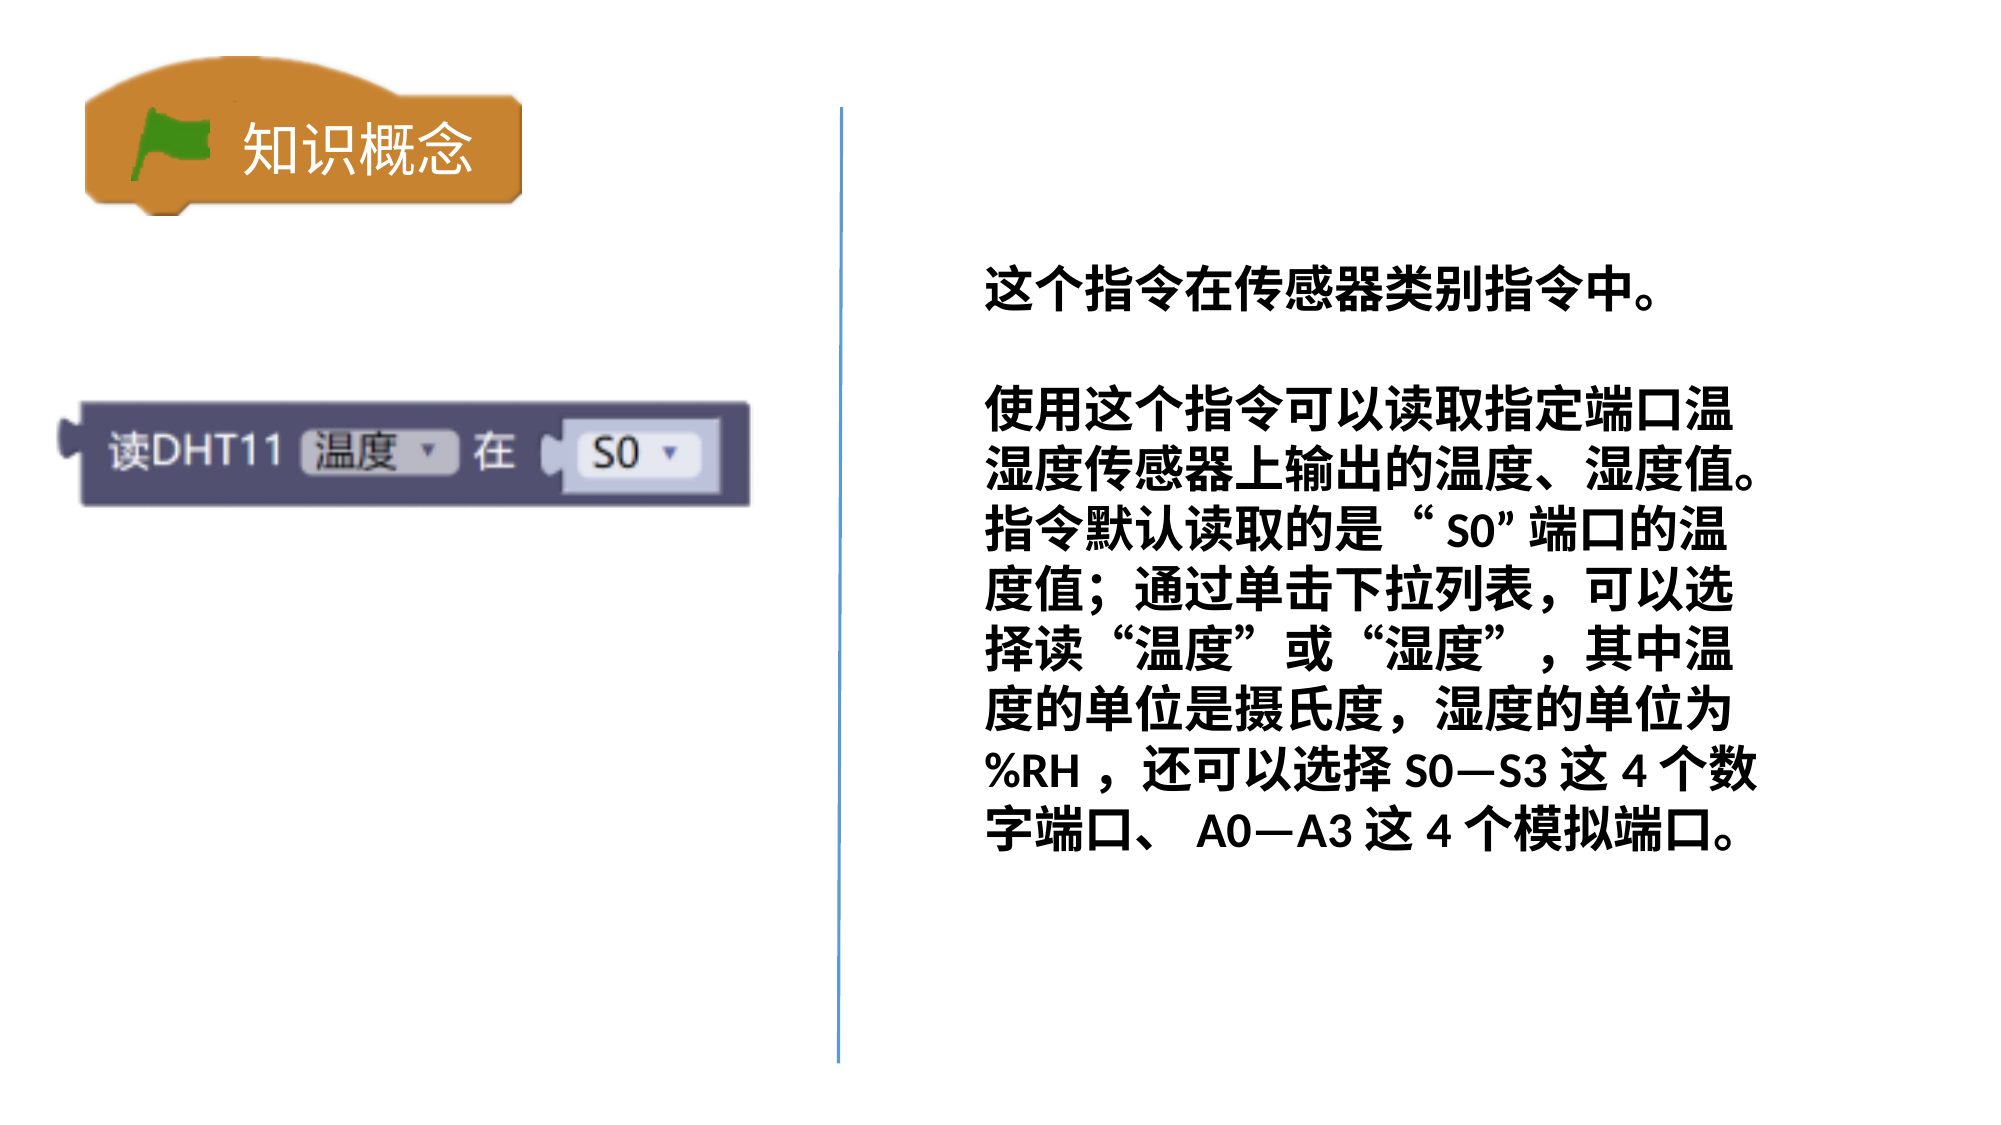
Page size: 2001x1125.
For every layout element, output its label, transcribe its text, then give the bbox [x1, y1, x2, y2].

text_box 这个指令在传感器类别指令中。 使用这个指令可以读取指定端口温湿度传感器上输出的温度、湿度值。指令默认读取的是“S0”端口的温度值；通过单击下拉列表，可以选择读“温度”或“湿度”，其中温度的单位是摄氏度，湿度的单位为%RH，还可以选择S0—S3这4个数字端口、A0—A3这4个模拟端口。 [969, 249, 1793, 865]
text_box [838, 107, 842, 1064]
picture [55, 399, 754, 511]
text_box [85, 56, 522, 216]
